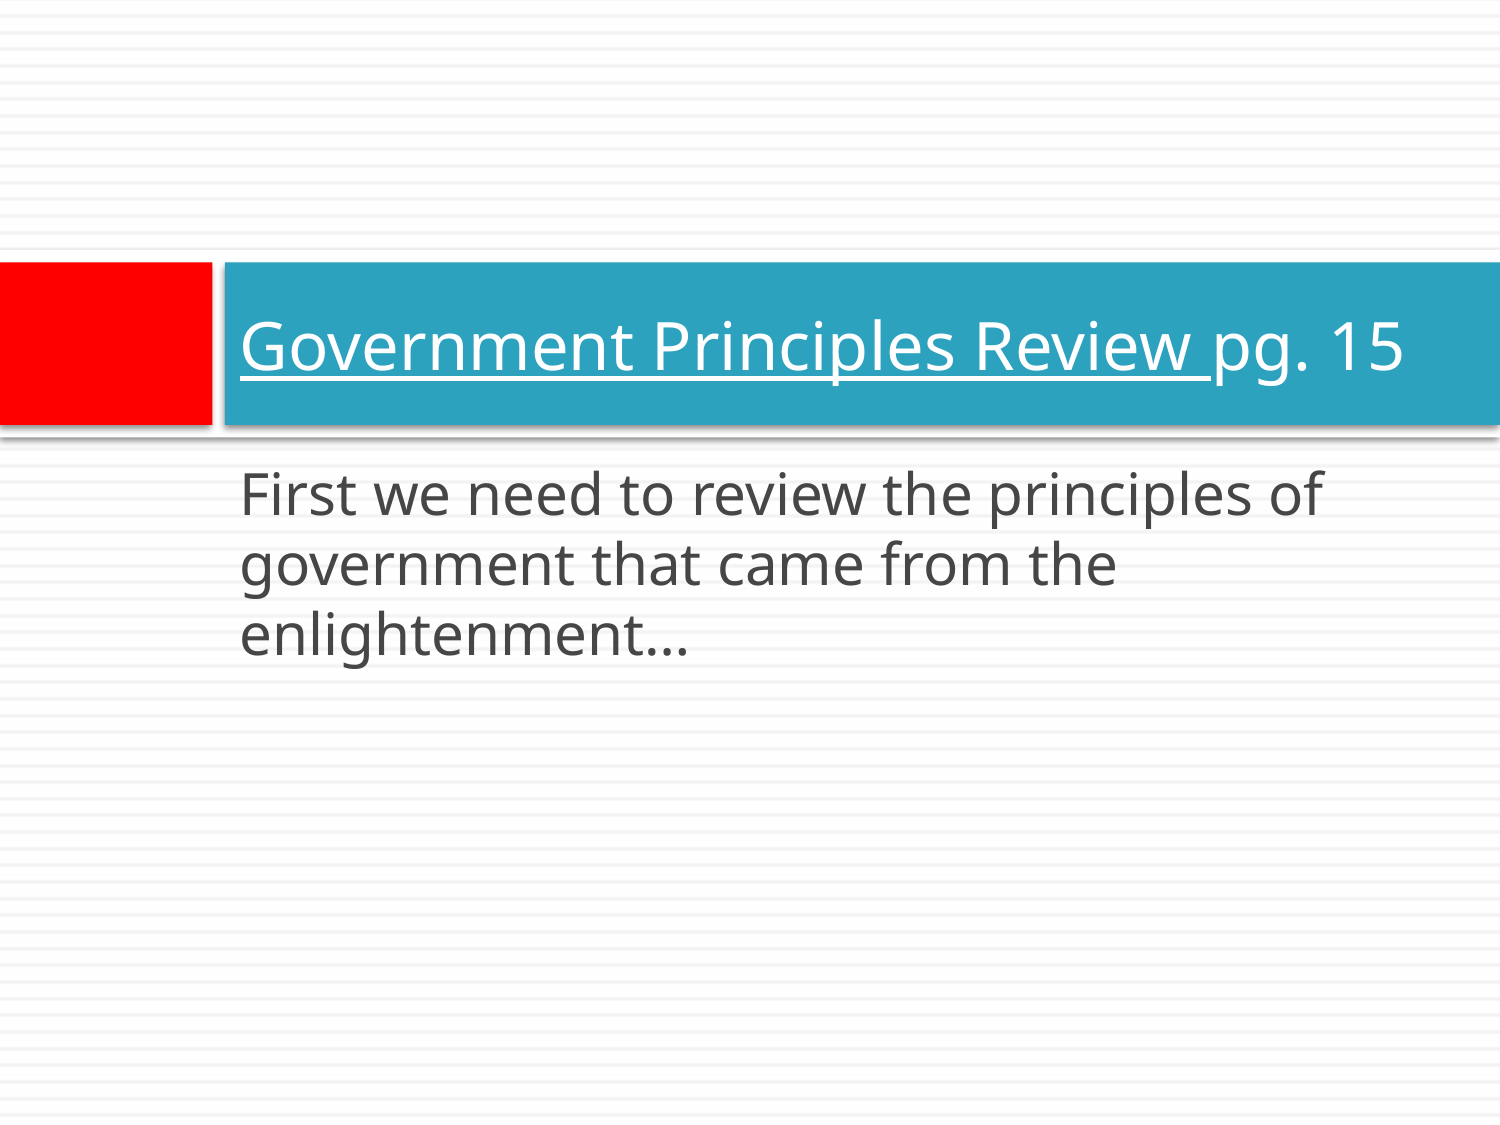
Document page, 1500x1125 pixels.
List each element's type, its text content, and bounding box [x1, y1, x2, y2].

title Government Principles Review pg. 15 [225, 262, 1500, 425]
list First we need to review the principles of government that came from the enlightenment… [225, 450, 1394, 725]
